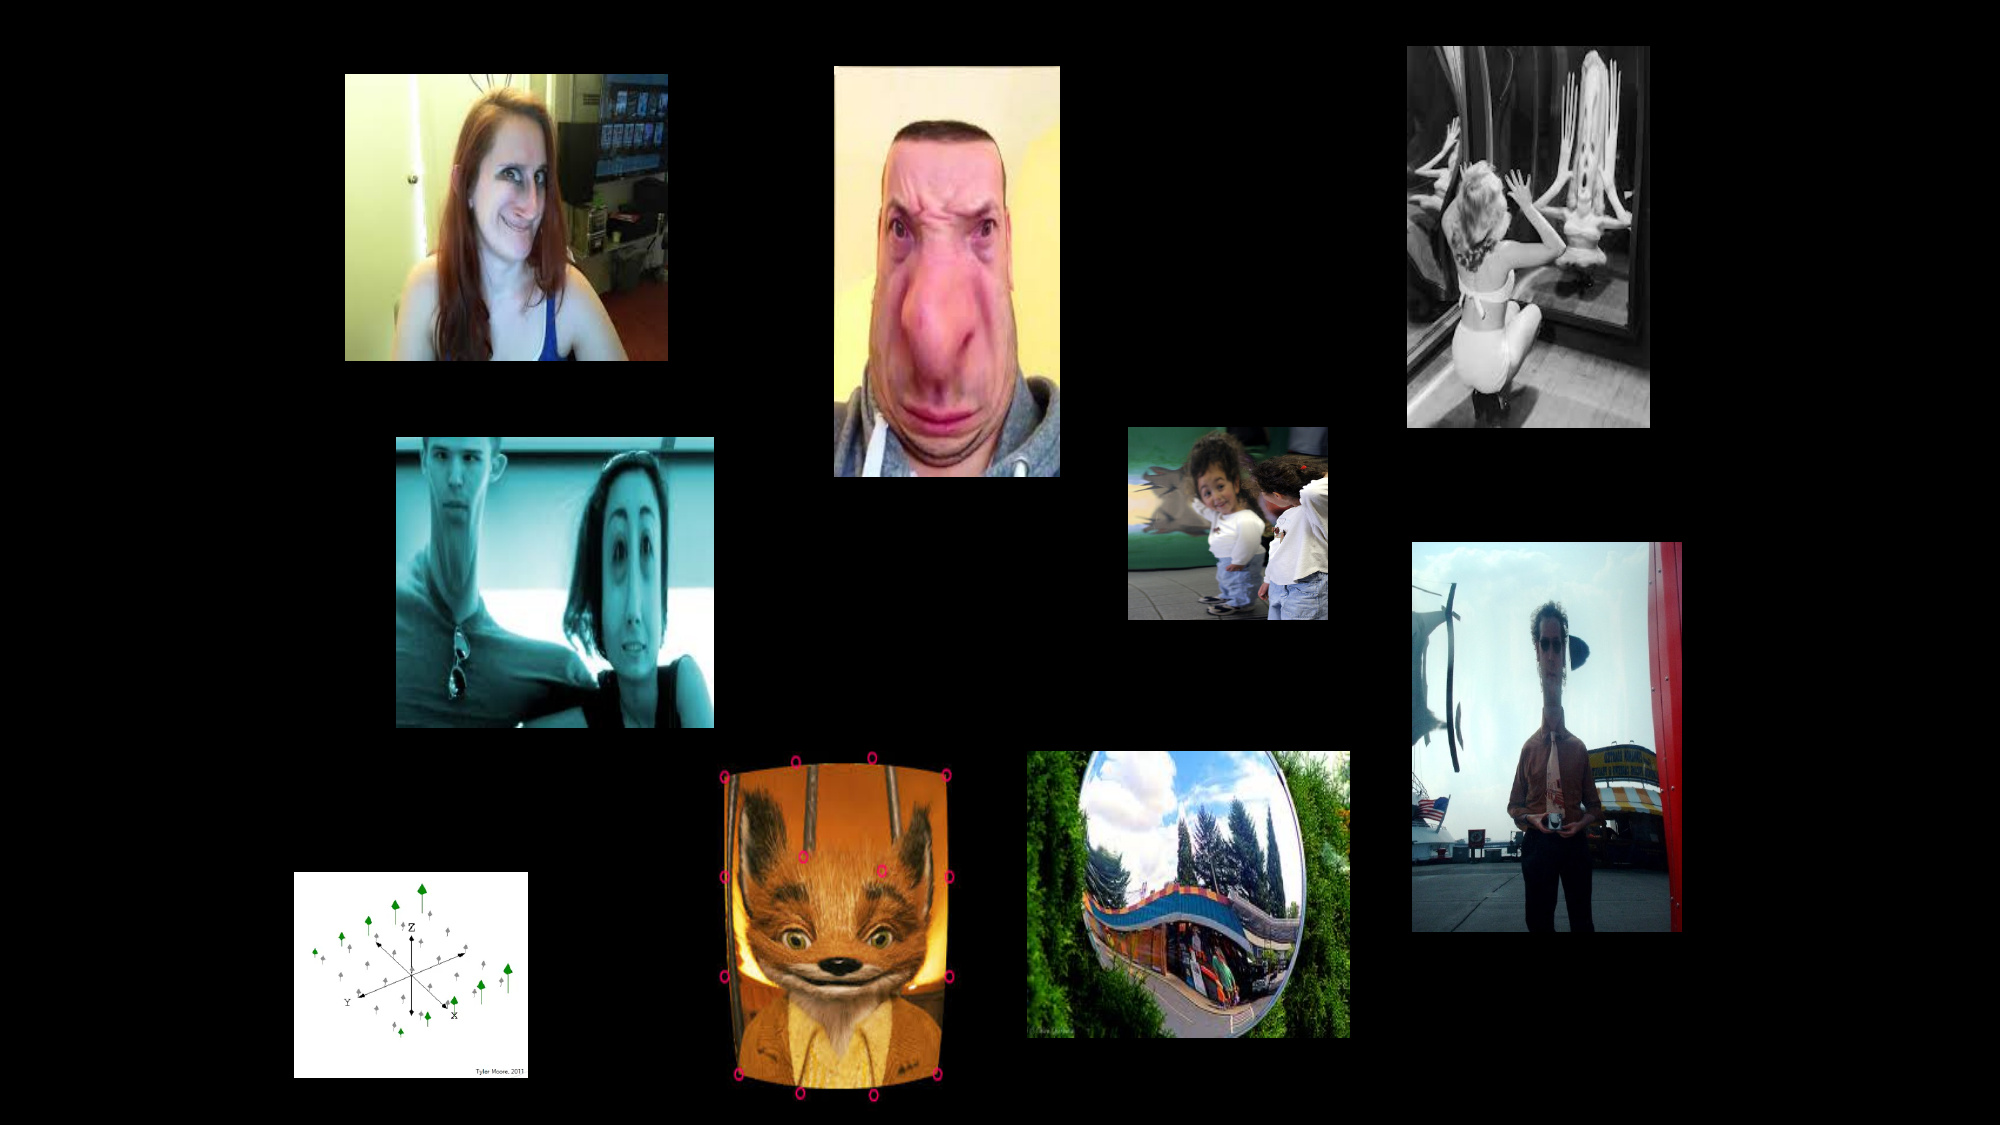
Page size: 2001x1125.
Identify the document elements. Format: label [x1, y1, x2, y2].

picture [707, 751, 965, 1112]
picture [396, 437, 714, 729]
picture [1027, 751, 1350, 1038]
picture [345, 74, 668, 361]
picture [1412, 542, 1682, 932]
picture [1128, 427, 1328, 620]
picture [834, 66, 1060, 477]
picture [1407, 46, 1650, 428]
picture [294, 872, 528, 1078]
